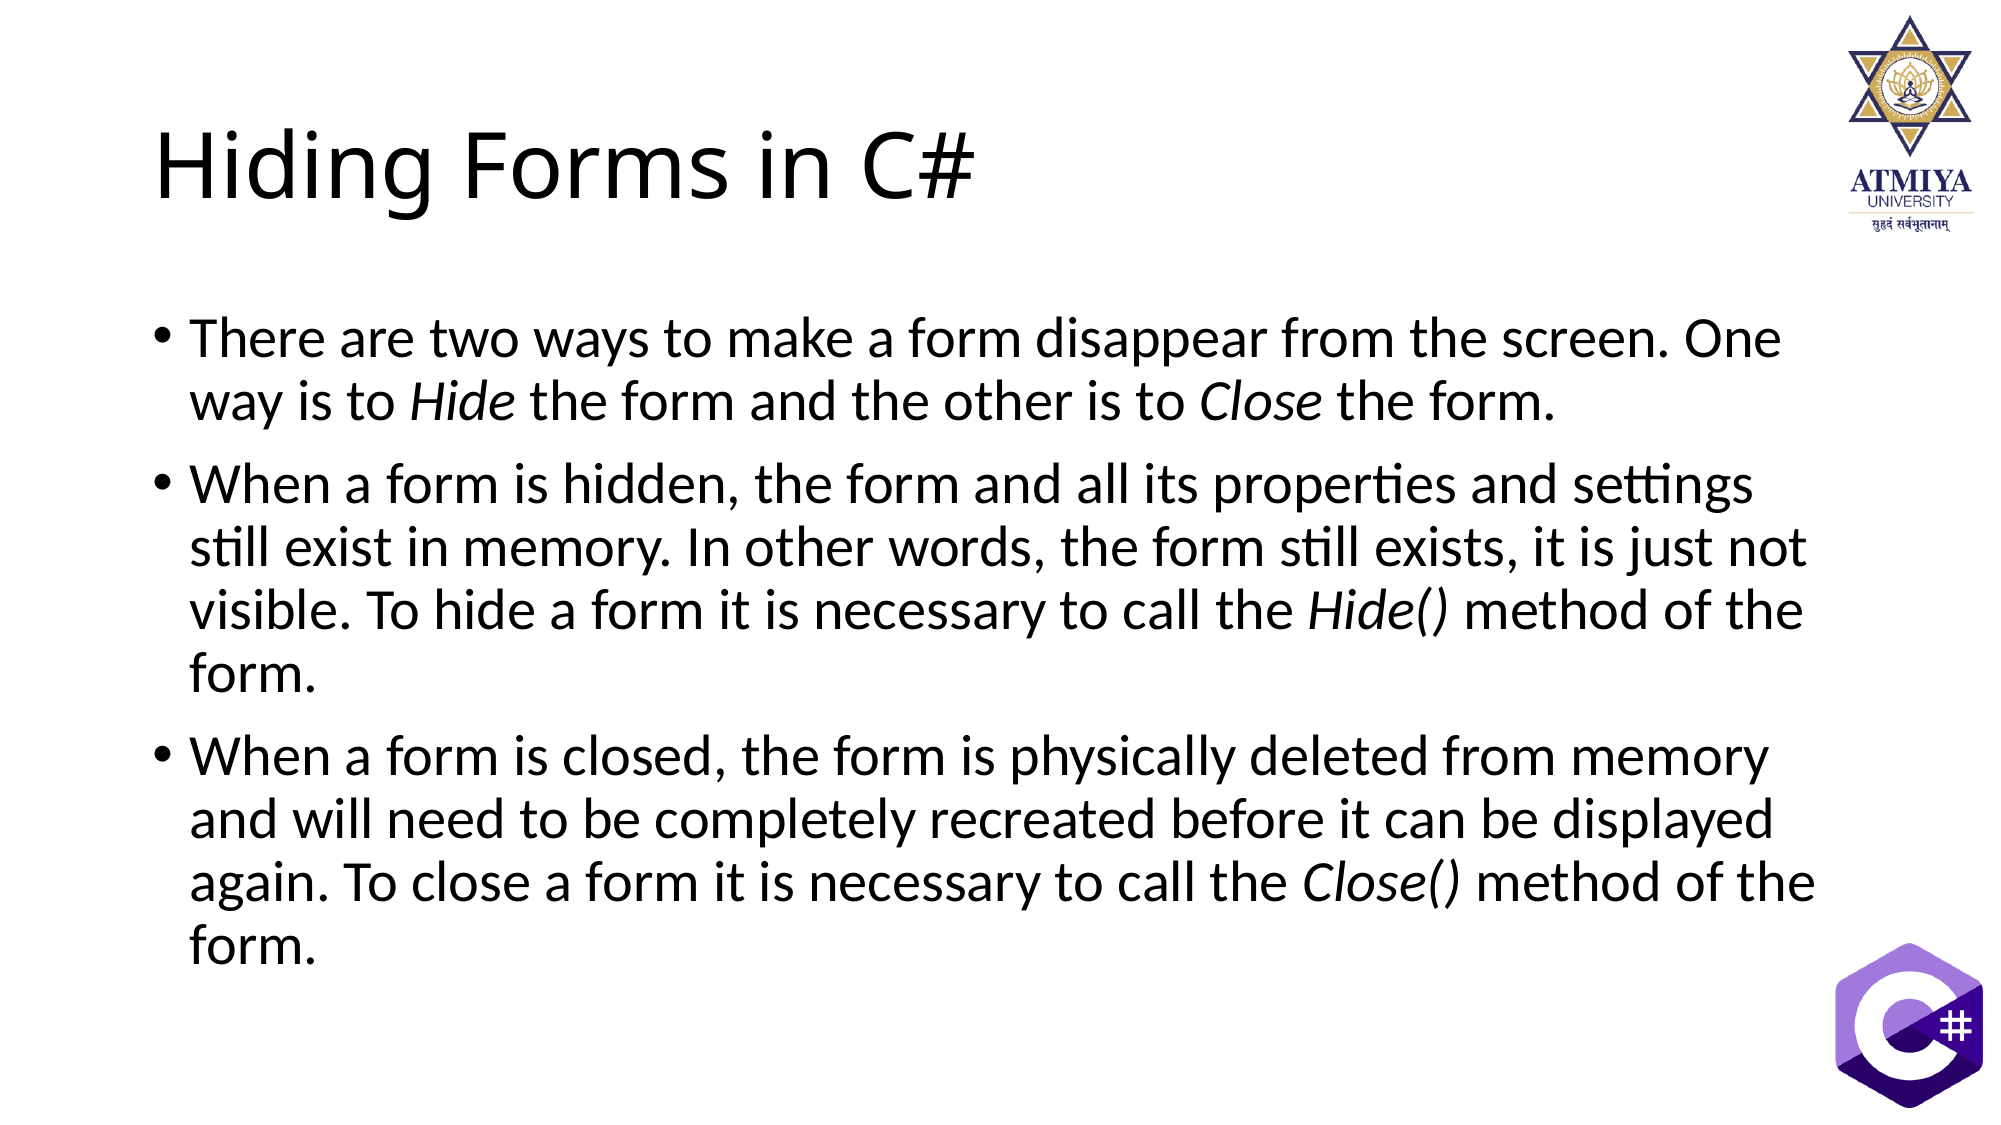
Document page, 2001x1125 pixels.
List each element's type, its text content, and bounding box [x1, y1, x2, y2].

list There are two ways to make a form disappear from the screen. One way is to Hide the form and the other is to Close the form. When a form is hidden, the form and all its properties and settings still exist in memory. In other words, the form still exists, it is just not visible. To hide a form it is necessary to call the Hide() method of the form. When a form is closed, the form is physically deleted from memory and will need to be completely recreated before it can be displayed again. To close a form it is necessary to call the Close() method of the form. [137, 299, 1863, 1014]
picture [1835, 15, 1985, 235]
picture [1835, 943, 1983, 1108]
title Hiding Forms in C# [137, 59, 1863, 278]
